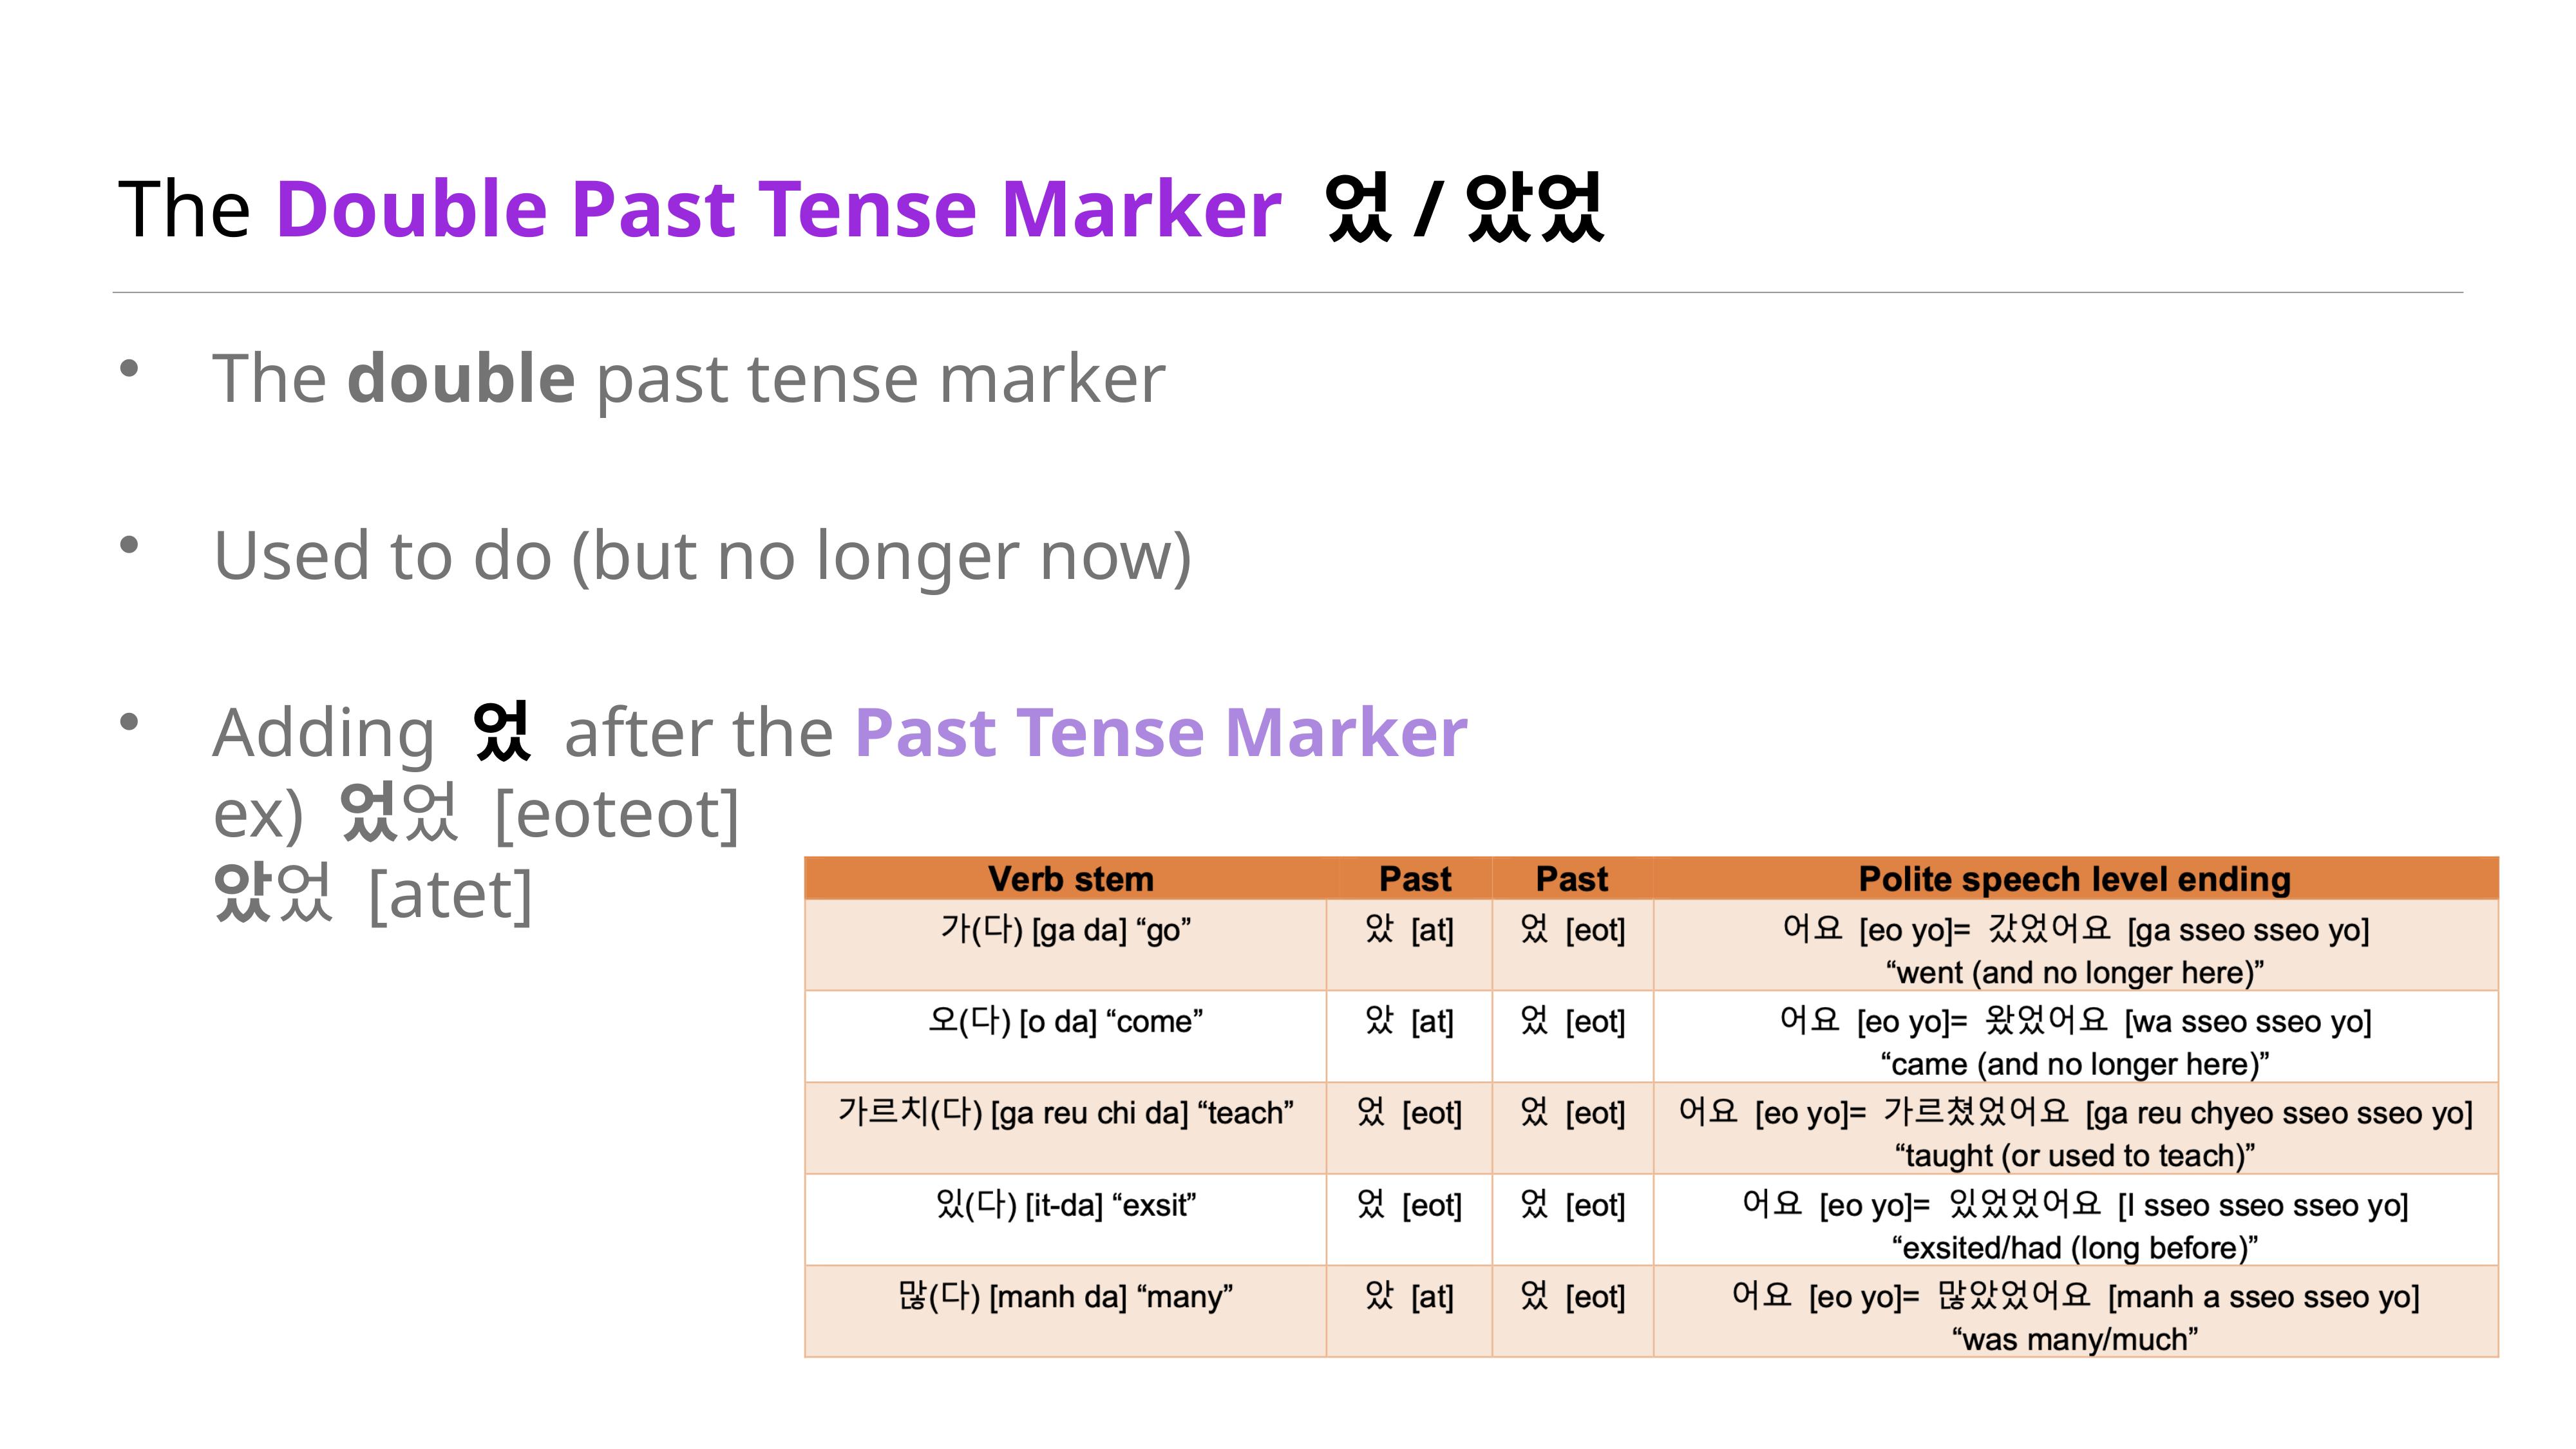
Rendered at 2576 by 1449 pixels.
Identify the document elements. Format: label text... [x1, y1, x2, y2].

picture [791, 838, 2514, 1372]
title The Double Past Tense Marker 었/았었 [112, 49, 2463, 258]
list The double past tense marker Used to do (but no longer now) Adding 었 after the Past Tense Marker ex) 었었 [eoteot] 았었 [atet] [112, 329, 2463, 1222]
